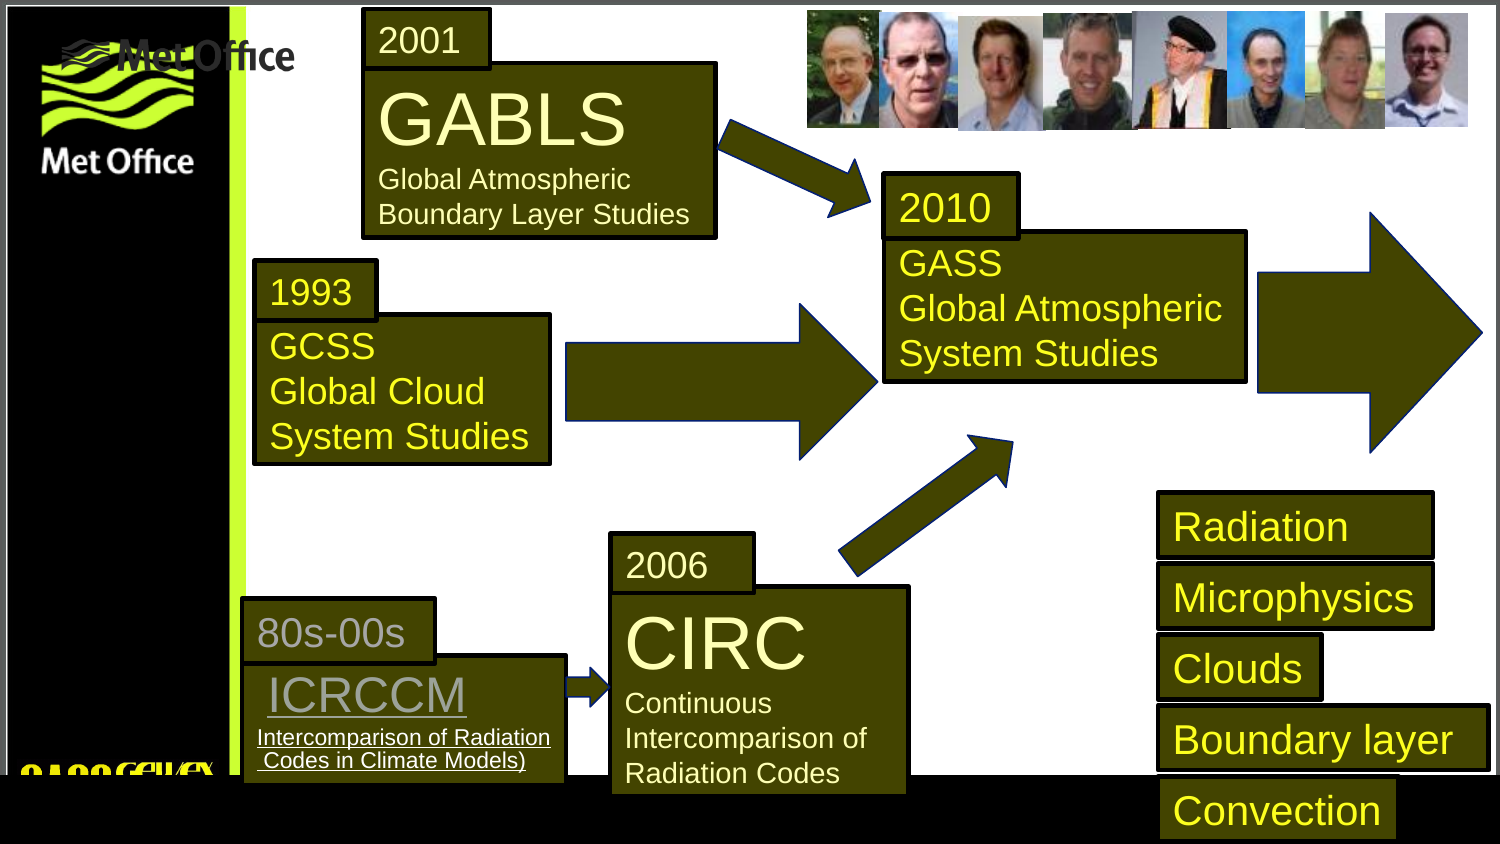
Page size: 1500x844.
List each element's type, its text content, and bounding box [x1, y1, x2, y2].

text_box Boundary layer [1158, 705, 1489, 771]
text_box GASS Global Atmospheric System Studies [883, 231, 1247, 382]
text_box [838, 435, 1013, 577]
text_box 2001 [363, 9, 491, 69]
picture [2, 2, 1498, 775]
text_box Microphysics [1157, 563, 1433, 629]
text_box [566, 667, 610, 707]
text_box [565, 303, 878, 460]
text_box GCSS Global Cloud System Studies [254, 314, 550, 465]
text_box CIRC Continuous Intercomparison of Radiation Codes [609, 586, 909, 797]
text_box 1993 [254, 260, 377, 321]
text_box 80s-00s [242, 598, 436, 664]
text_box Convection [1158, 776, 1399, 842]
text_box 2006 [610, 533, 754, 594]
text_box GABLS Global Atmospheric Boundary Layer Studies [363, 62, 716, 238]
text_box 2010 [883, 173, 1019, 239]
text_box ICRCCM Intercomparison of Radiation Codes in Climate Models) [242, 655, 566, 786]
text_box [1257, 212, 1483, 453]
text_box Radiation [1157, 492, 1433, 558]
text_box Clouds [1158, 634, 1322, 700]
text_box [717, 119, 871, 218]
picture [566, 690, 609, 775]
